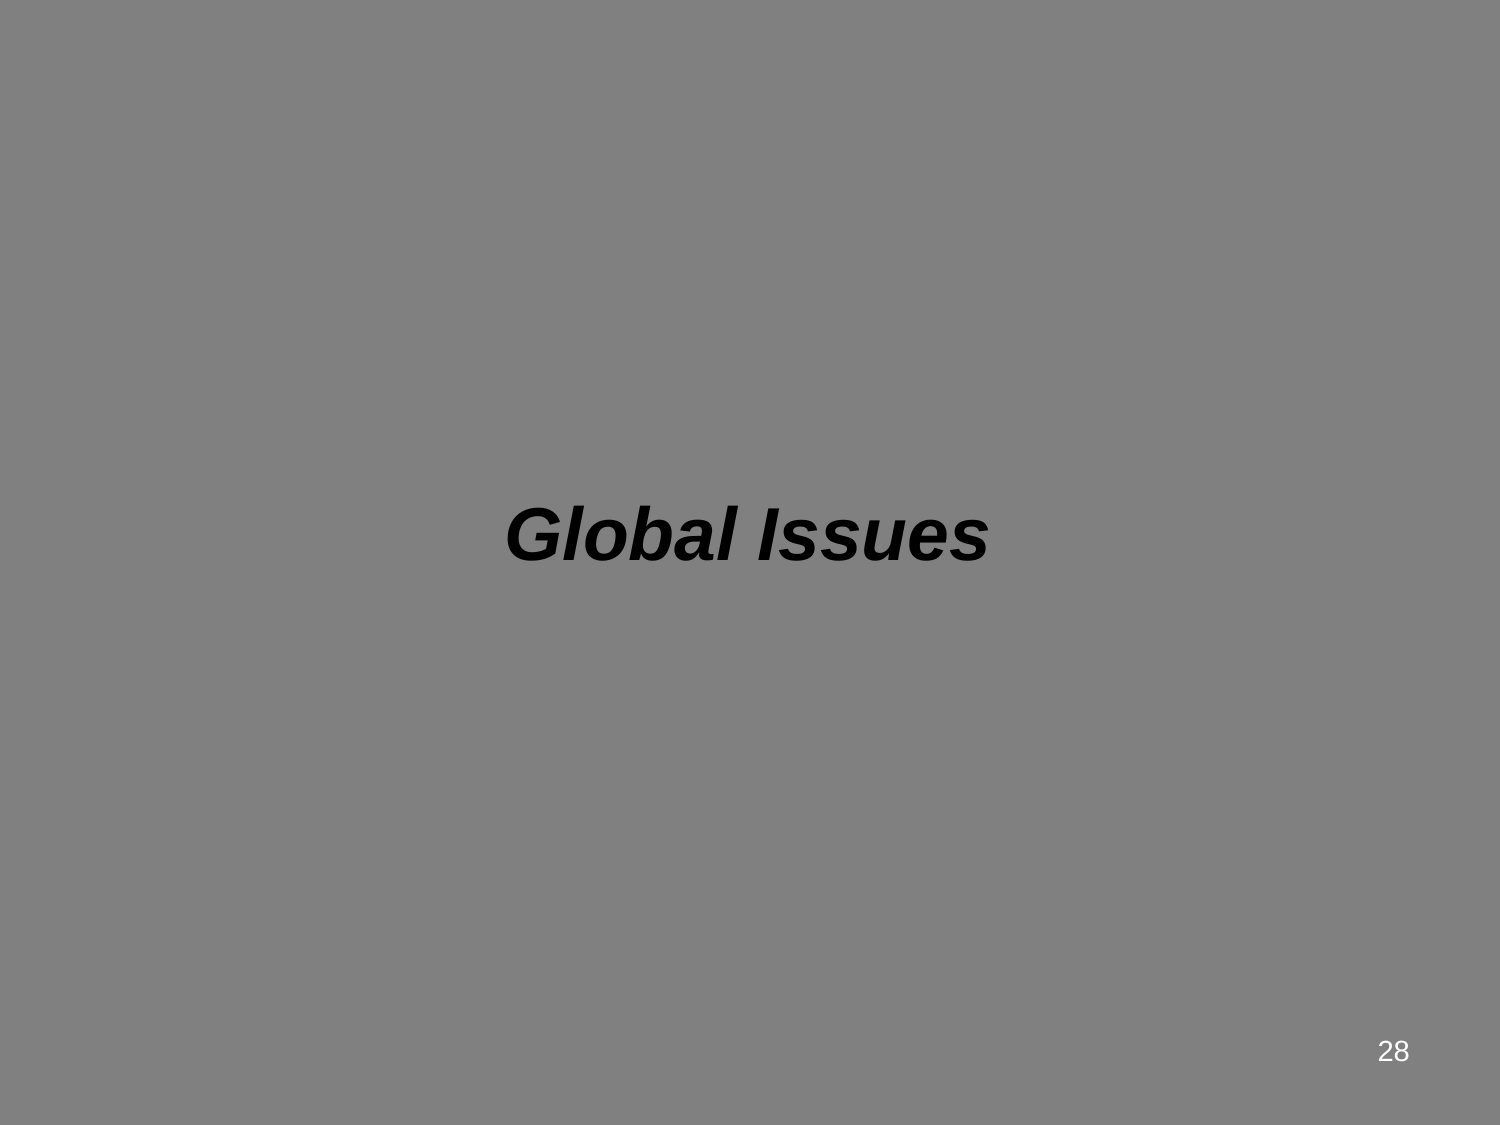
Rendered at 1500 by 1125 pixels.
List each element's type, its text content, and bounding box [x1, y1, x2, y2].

text_box Global Issues [489, 478, 1007, 584]
slide_number 28 [1074, 1024, 1426, 1103]
